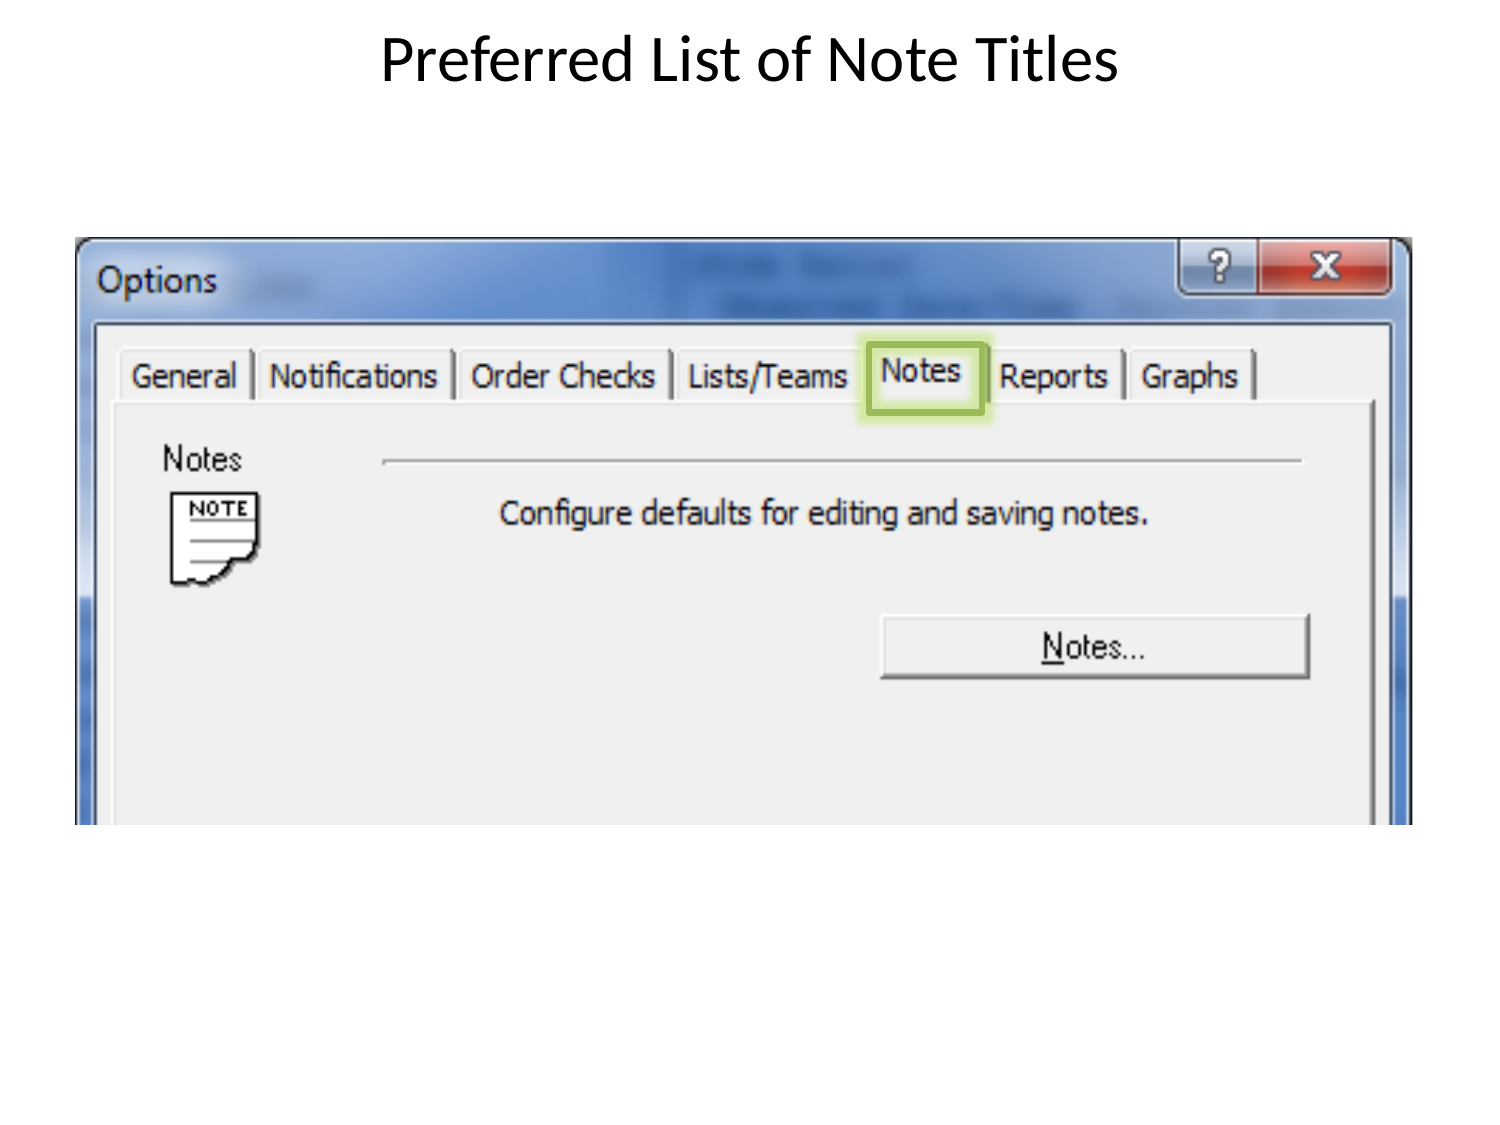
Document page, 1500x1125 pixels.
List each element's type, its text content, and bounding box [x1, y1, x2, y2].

title Preferred List of Note Titles [0, 0, 1500, 130]
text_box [74, 237, 1413, 826]
